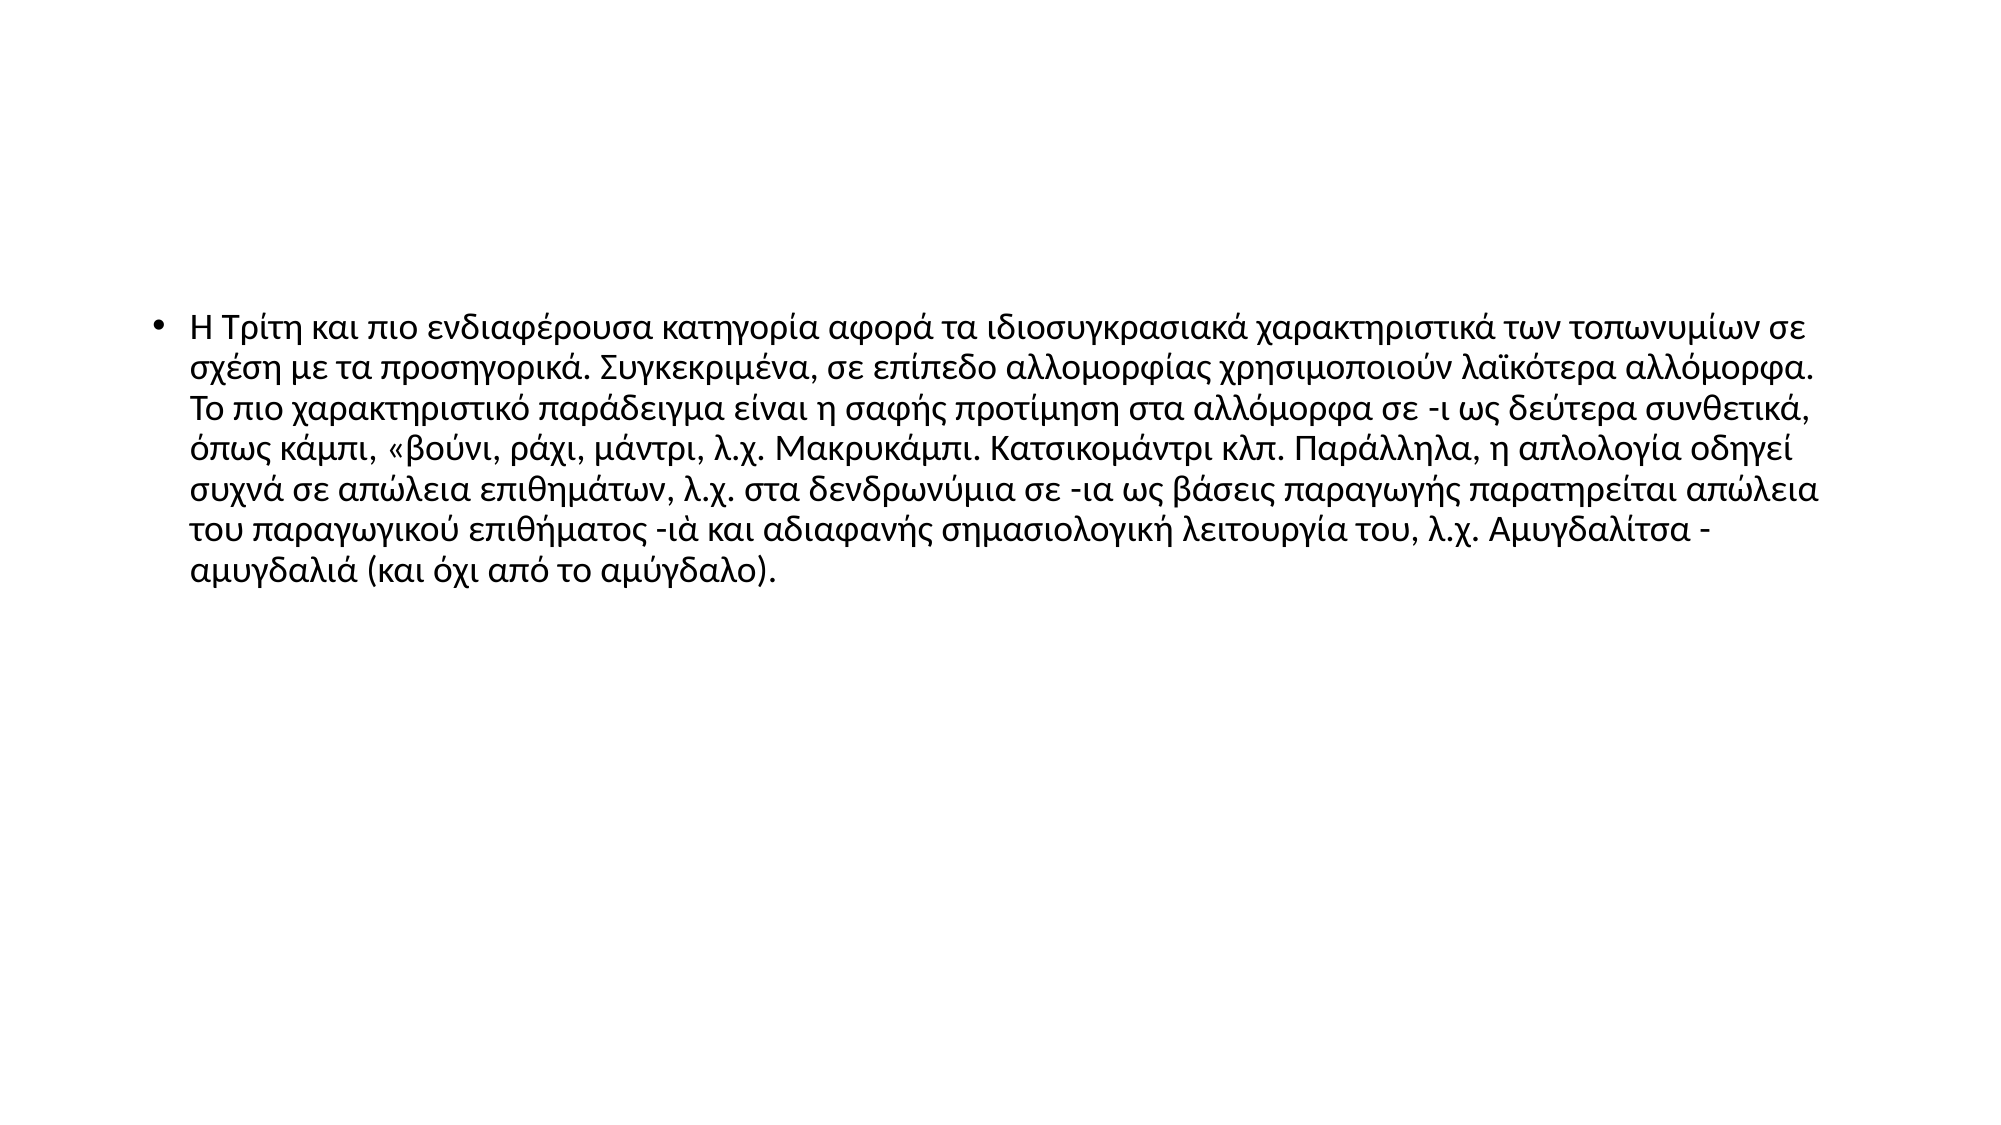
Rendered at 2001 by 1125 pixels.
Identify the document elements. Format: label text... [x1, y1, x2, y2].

list Η Τρίτη και πιο ενδιαφέρουσα κατηγορία αφορά τα ιδιοσυγκρασιακά χαρακτηριστικά των τοπωνυμίων σε σχέση με τα προσηγορικά. Συγκεκριμένα, σε επίπεδο αλλομορφίας χρησιμοποιούν λαϊκότερα αλλόμορφα. Το πιο χαρακτηριστικό παράδειγμα είναι η σαφής προτίμηση στα αλλόμορφα σε -ι ως δεύτερα συνθετικά, όπως κάμπι, «βούνι, ράχι, μάντρι, λ.χ. Μακρυκάμπι. Κατσικομάντρι κλπ. Παράλληλα, η απλολογία οδηγεί συχνά σε απώλεια επιθημάτων, λ.χ. στα δενδρωνύμια σε -ια ως βάσεις παραγωγής παρατηρείται απώλεια του παραγωγικού επιθήματος -ιὰ και αδιαφανής σημασιολογική λειτουργία του, λ.χ. Αμυγδαλίτσα - αμυγδαλιά (και όχι από το αμύγδαλο). [137, 299, 1863, 1014]
